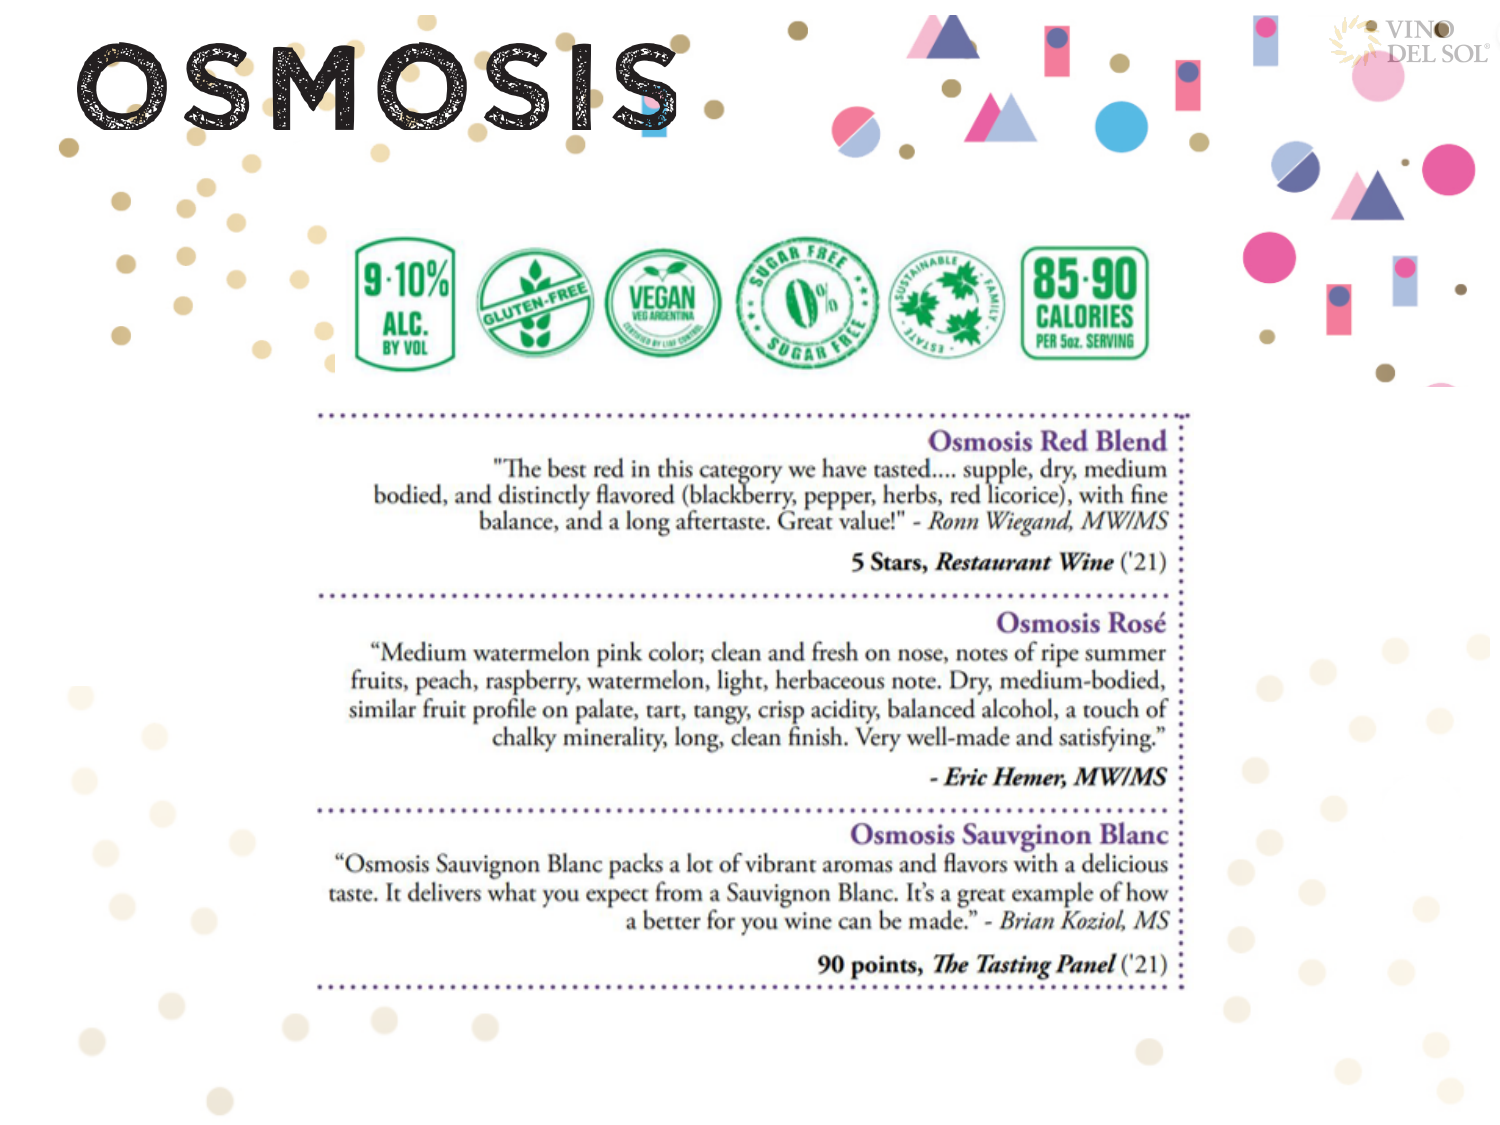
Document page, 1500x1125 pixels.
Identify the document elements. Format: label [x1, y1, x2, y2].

picture [335, 227, 1165, 381]
picture [77, 41, 677, 130]
picture [258, 401, 1194, 1000]
picture [1329, 15, 1490, 68]
